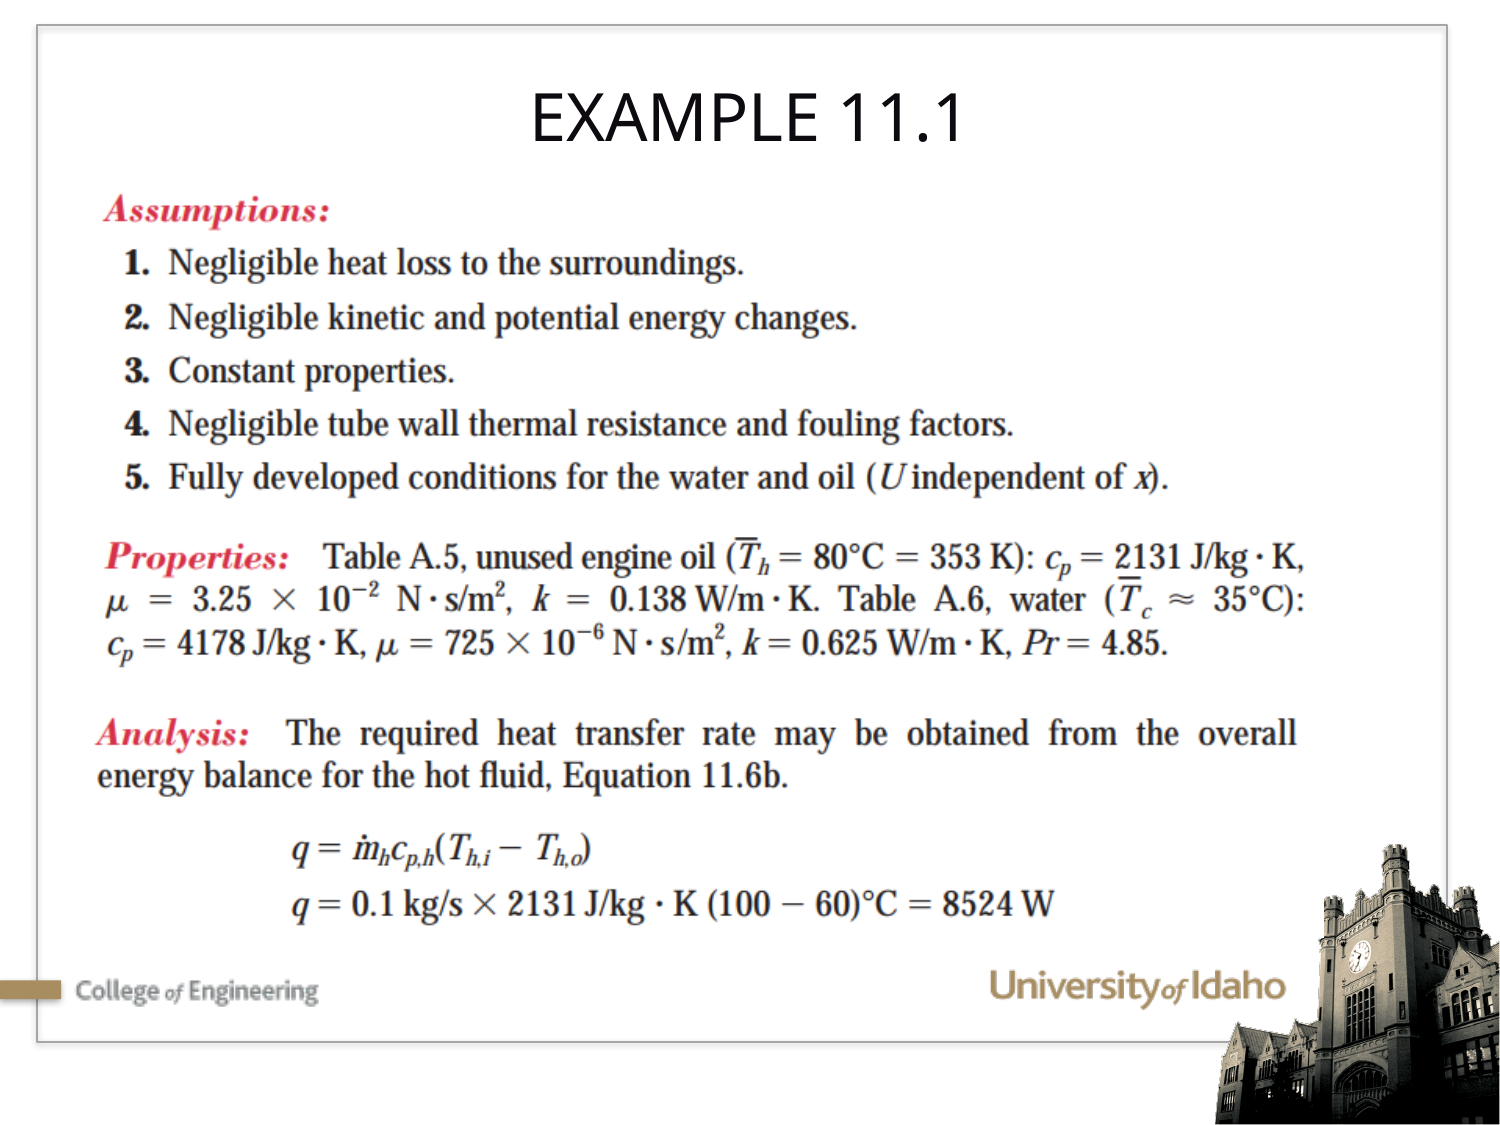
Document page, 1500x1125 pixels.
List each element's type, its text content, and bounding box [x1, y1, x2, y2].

picture [87, 187, 1318, 680]
text_box EXAMPLE 11.1 [514, 67, 986, 163]
picture [87, 705, 1500, 1125]
picture [71, 973, 548, 1009]
